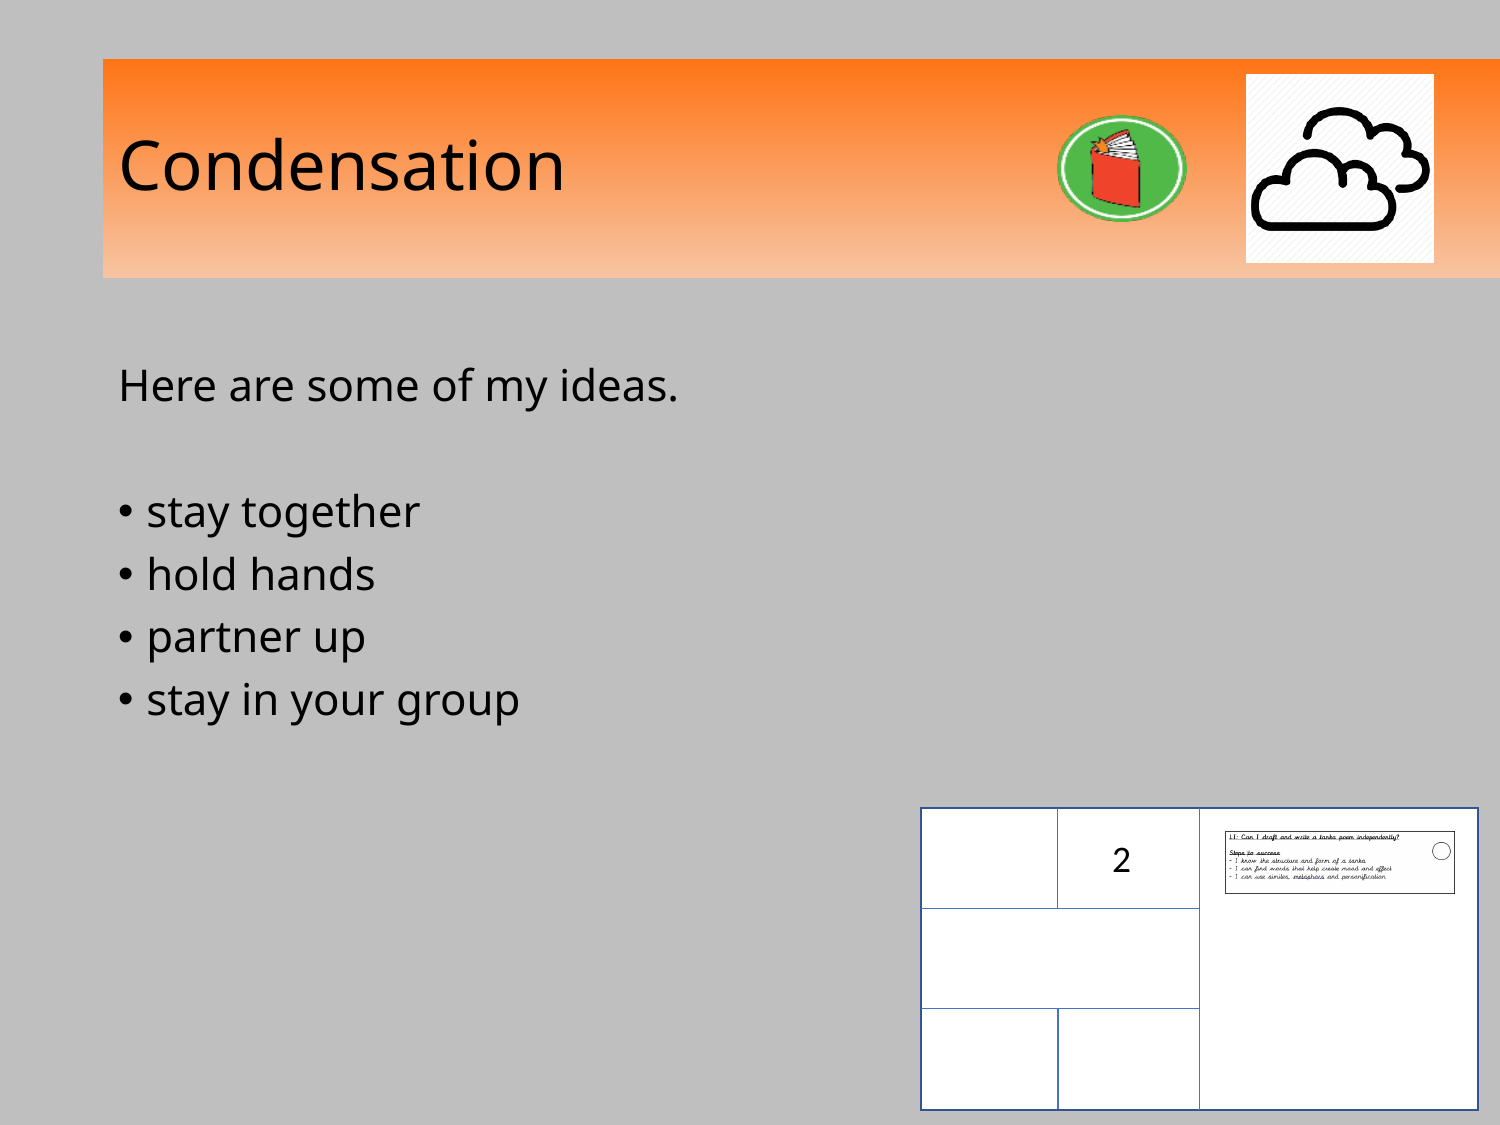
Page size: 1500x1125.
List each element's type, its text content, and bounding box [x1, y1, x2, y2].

picture [1057, 115, 1187, 222]
text_box 2 [1097, 828, 1166, 888]
picture [1246, 74, 1434, 263]
picture [1224, 830, 1456, 895]
list Here are some of my ideas. stay together hold hands partner up stay in your group [103, 356, 1397, 1066]
title Condensation [103, 59, 1397, 278]
text_box [920, 807, 1479, 1111]
